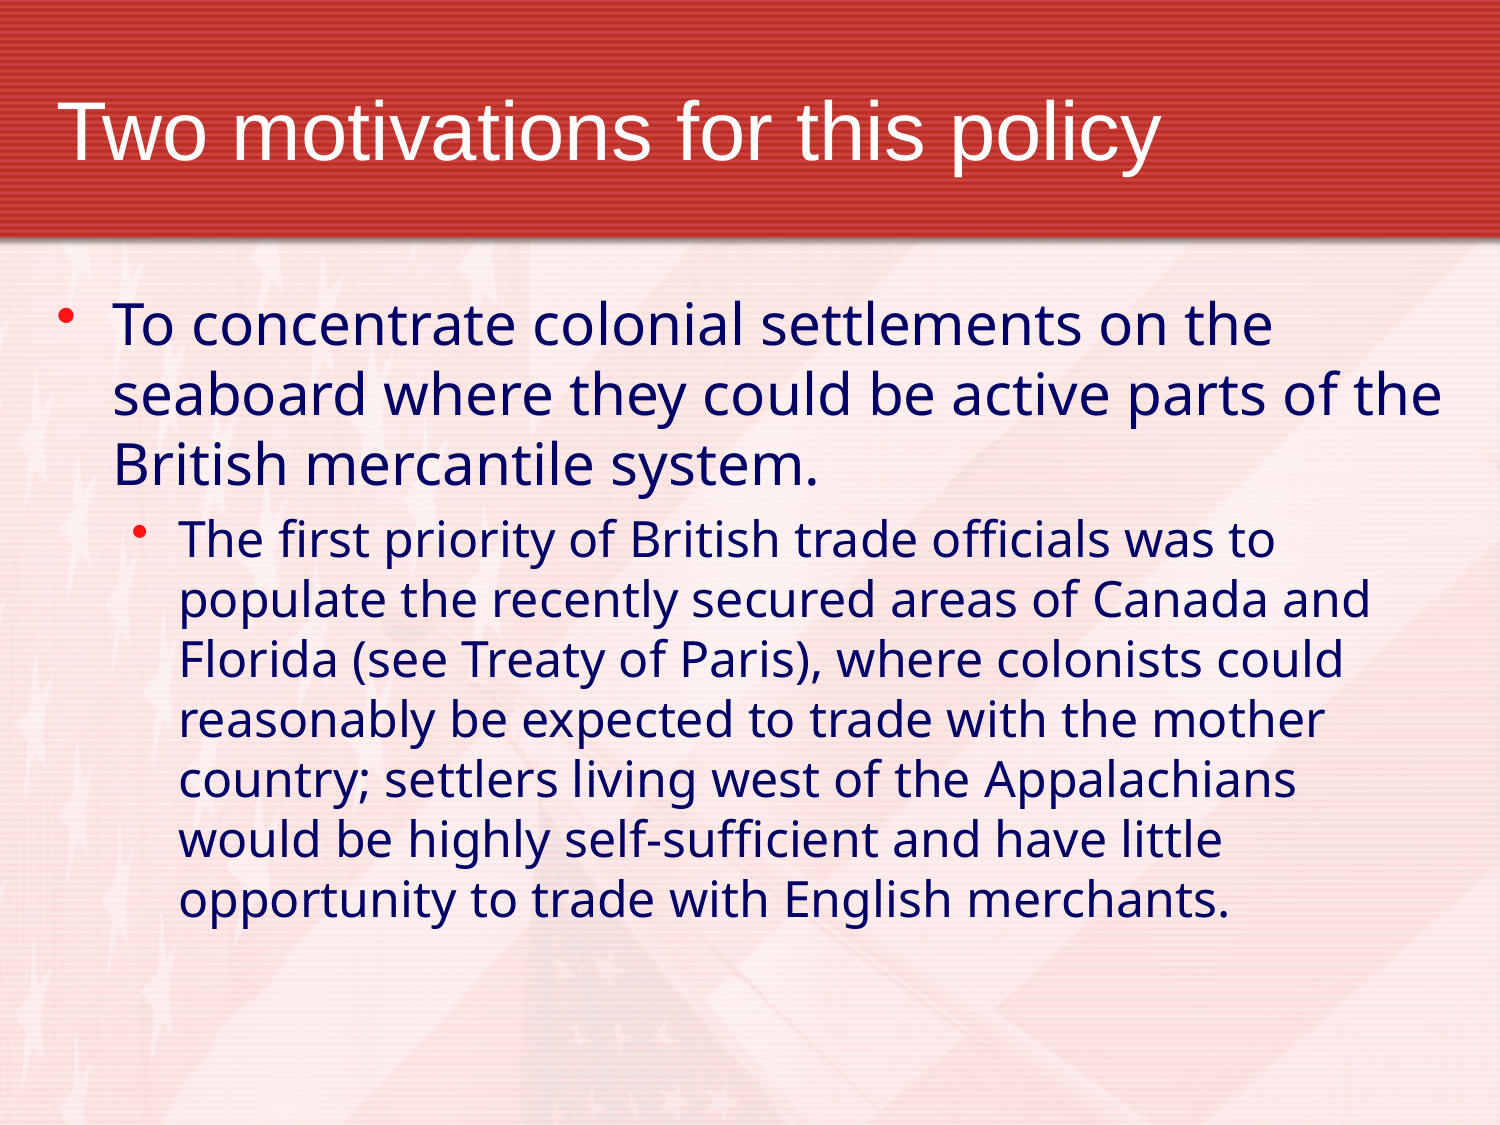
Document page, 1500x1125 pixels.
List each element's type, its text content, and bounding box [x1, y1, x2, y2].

picture [0, 0, 1500, 1125]
title Two motivations for this policy [40, 42, 1460, 186]
list To concentrate colonial settlements on the seaboard where they could be active parts of the British mercantile system. The first priority of British trade officials was to populate the recently secured areas of Canada and Florida (see Treaty of Paris), where colonists could reasonably be expected to trade with the mother country; settlers living west of the Appalachians would be highly self-sufficient and have little opportunity to trade with English merchants. [40, 279, 1460, 1095]
